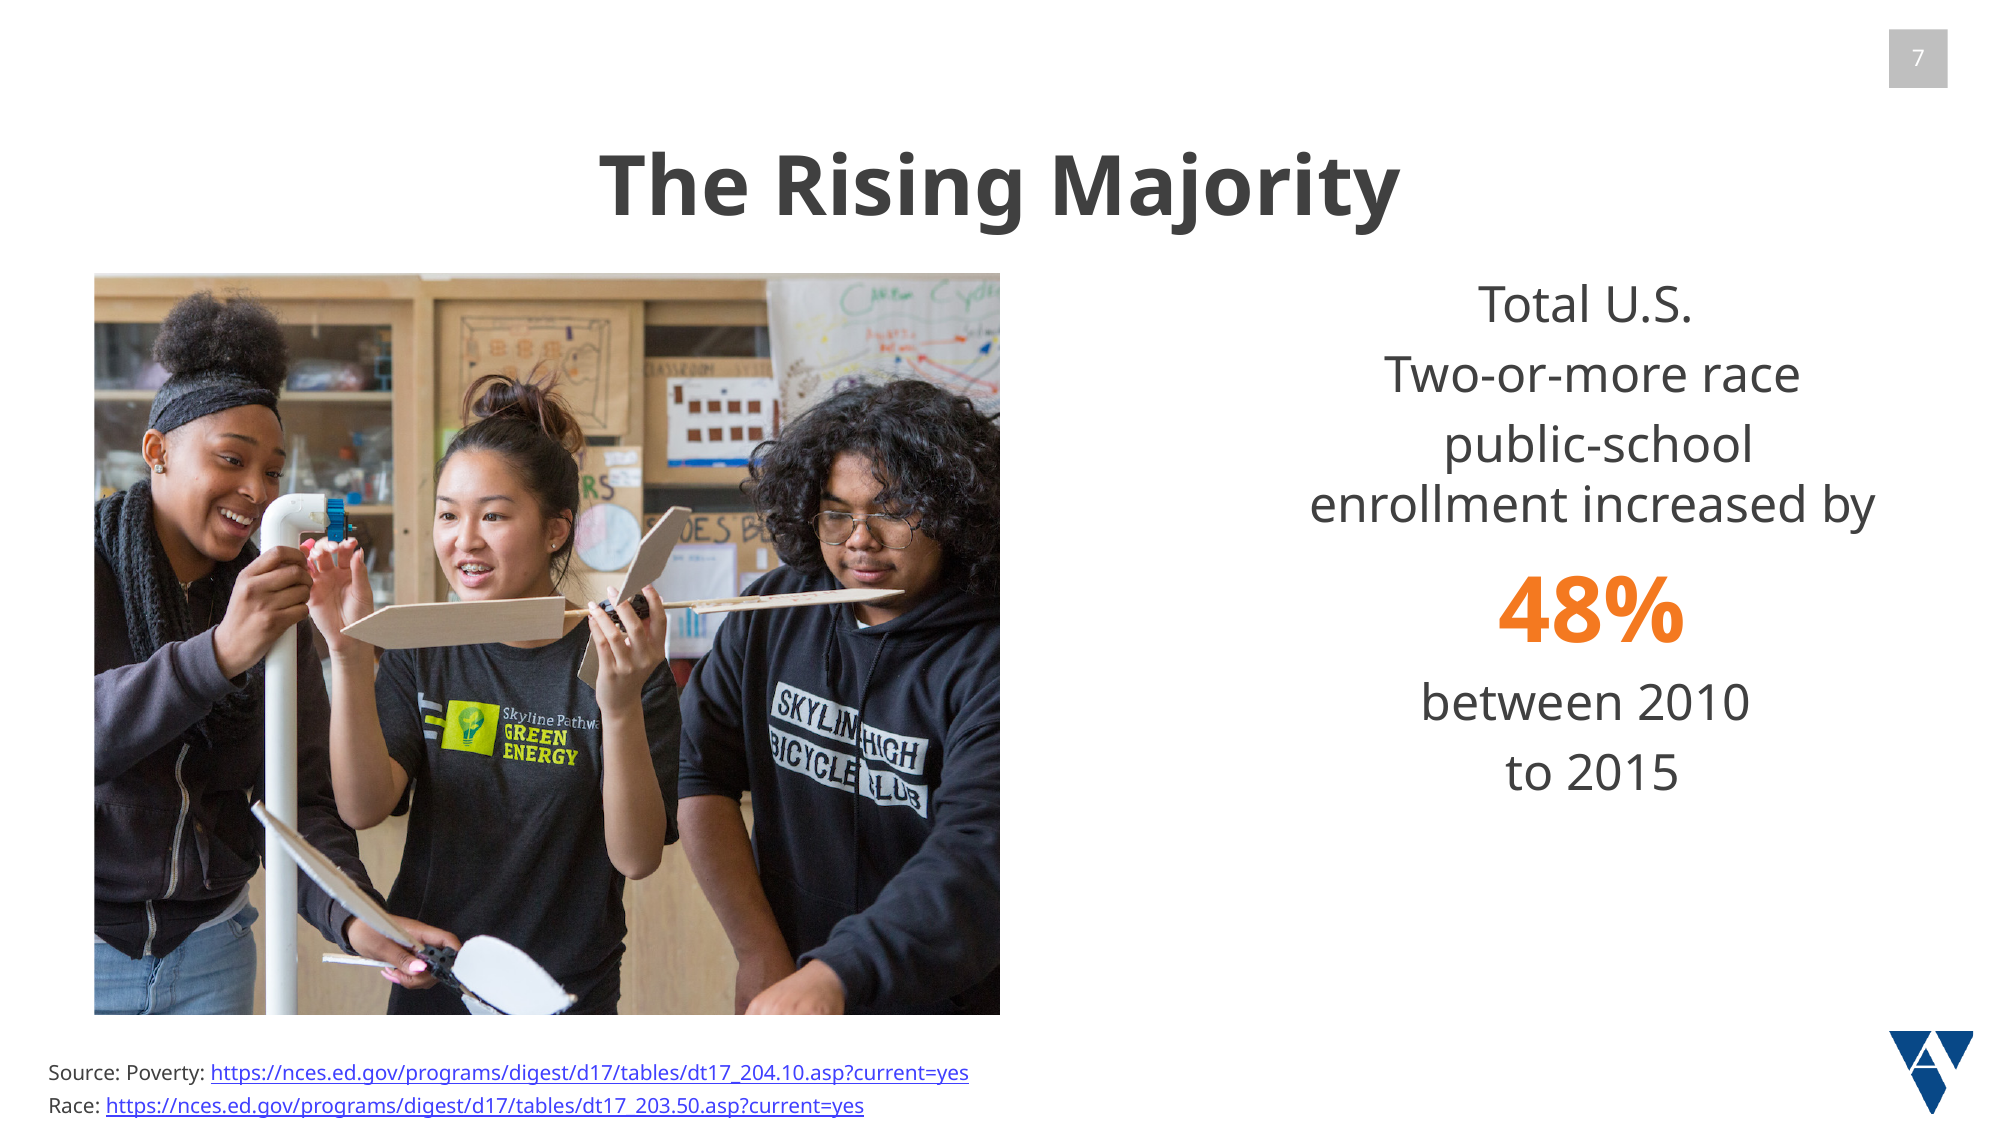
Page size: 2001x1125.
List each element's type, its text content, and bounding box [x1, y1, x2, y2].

picture [93, 272, 1001, 1016]
title The Rising Majority [99, 88, 1900, 277]
text_box Source: Poverty: https://nces.ed.gov/programs/digest/d17/tables/dt17_204.10.asp?current=yes Race: https://nces.ed.gov/programs/digest/d17/tables/dt17_203.50.asp?current=yes [33, 1052, 1766, 1114]
text_box Total U.S. Two-or-more race public-school enrollment increased by 48% between 2010 to 2015 [1285, 265, 1900, 860]
